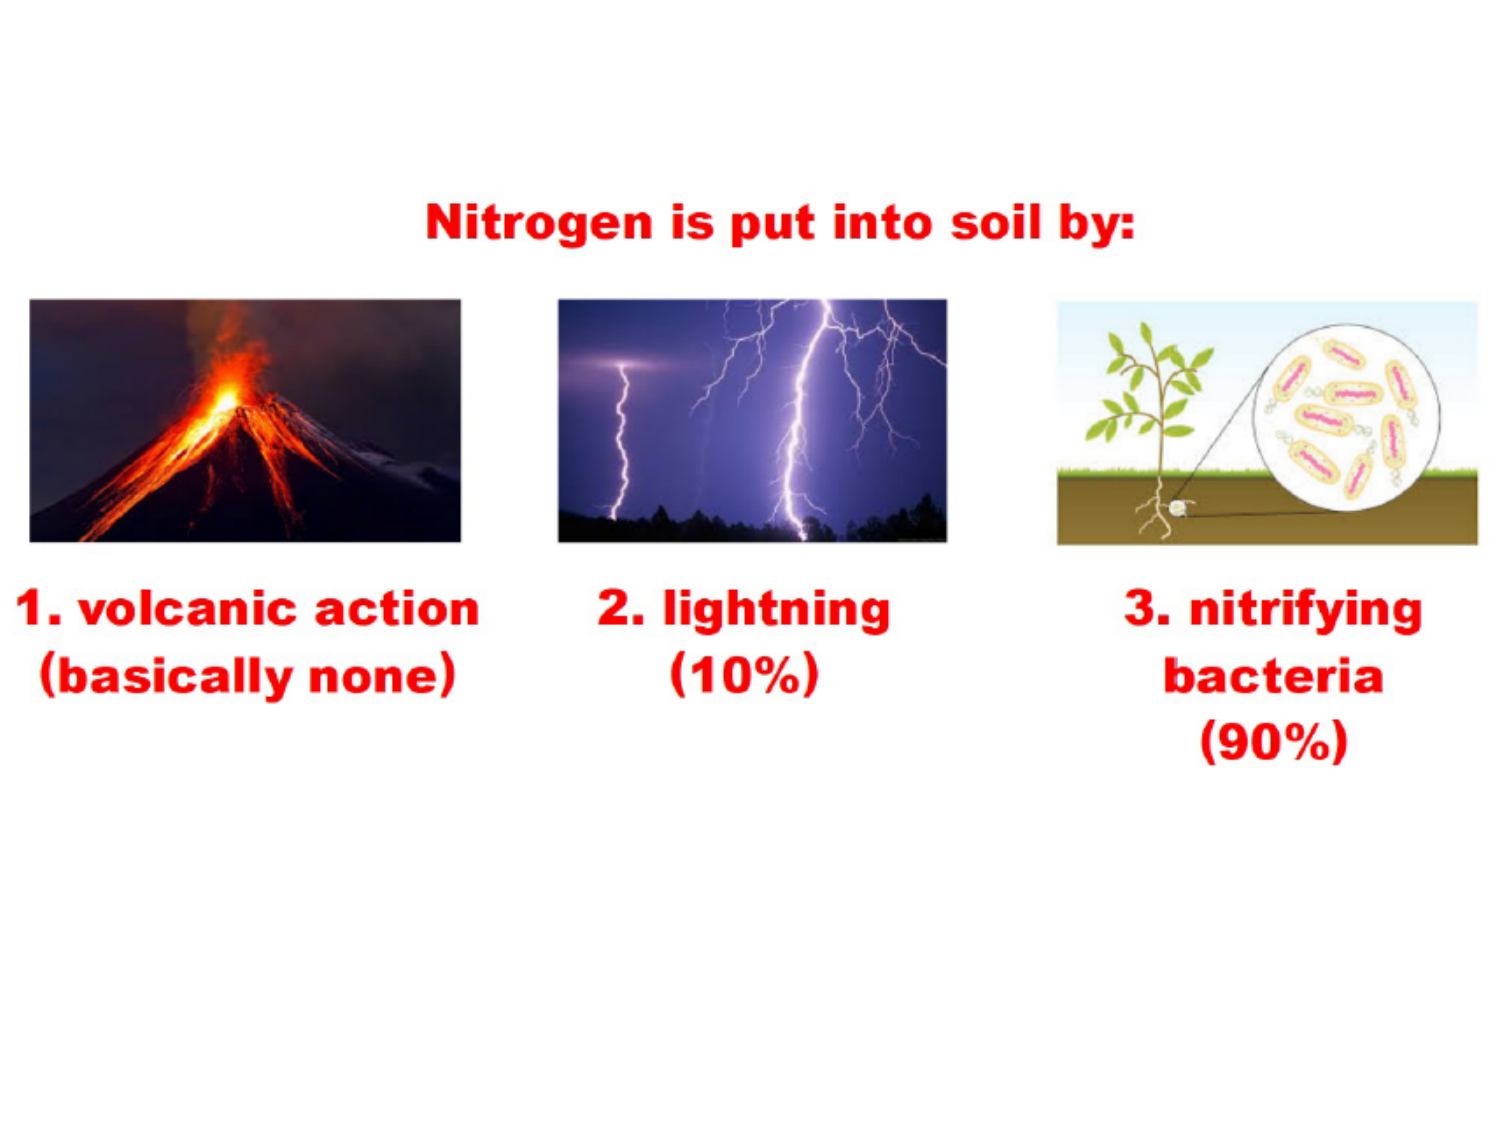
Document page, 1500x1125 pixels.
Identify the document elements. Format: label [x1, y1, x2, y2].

picture [0, 181, 1496, 788]
